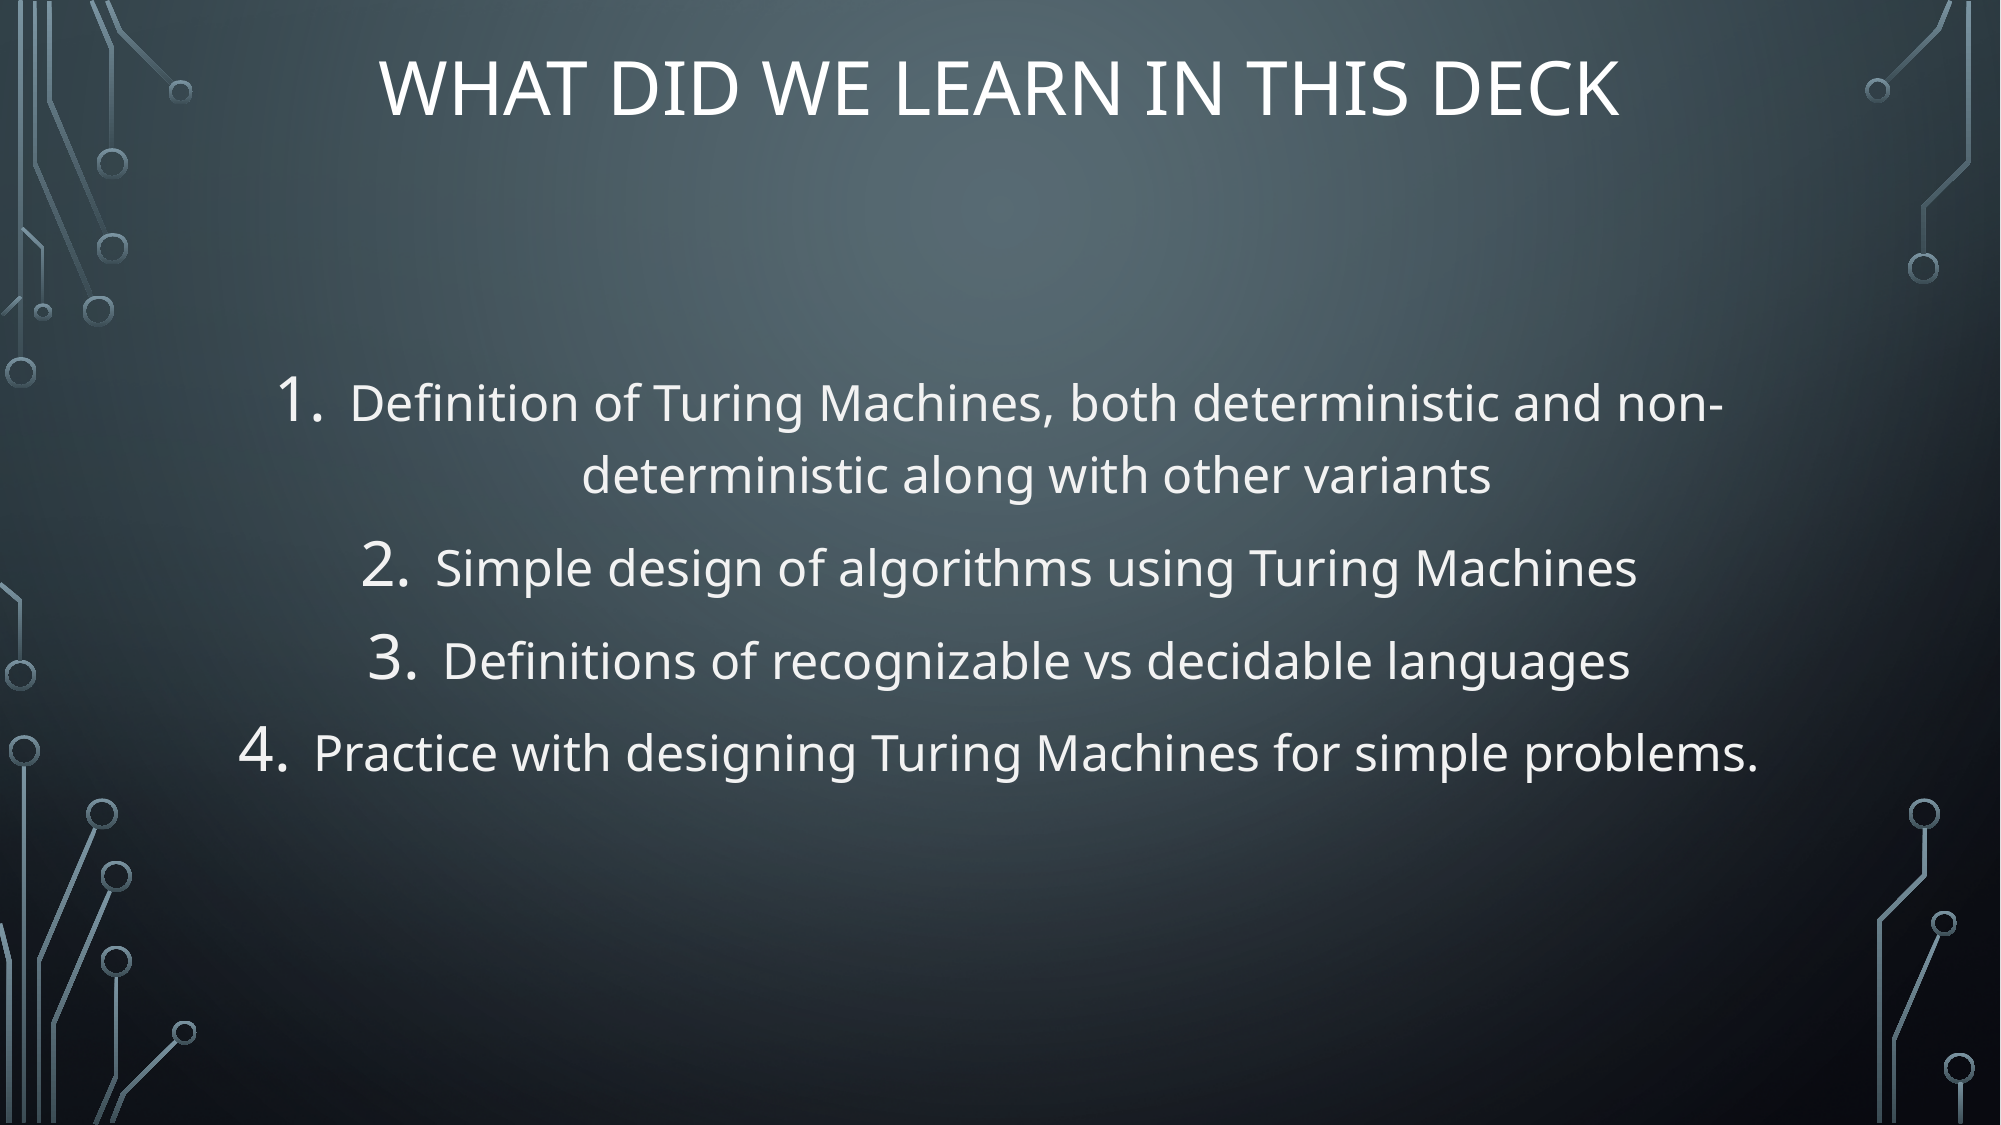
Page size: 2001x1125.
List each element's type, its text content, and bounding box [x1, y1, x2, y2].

text_box Definition of Turing Machines, both deterministic and non-deterministic along with other variants Simple design of algorithms using Turing Machines Definitions of recognizable vs decidable languages Practice with designing Turing Machines for simple problems. [187, 351, 1813, 848]
title What did we learn in this deck [187, 20, 1813, 162]
